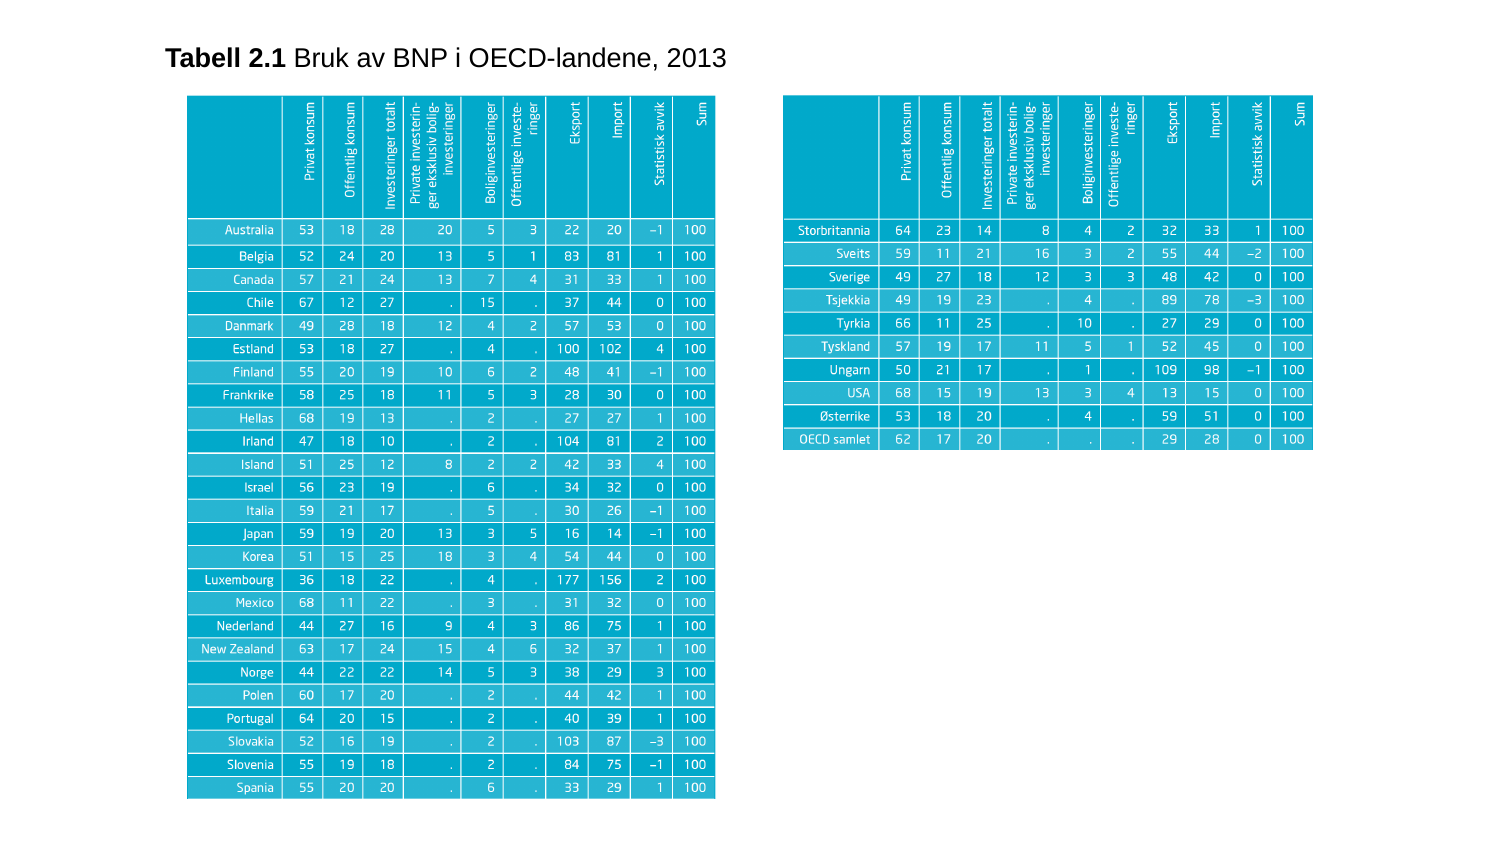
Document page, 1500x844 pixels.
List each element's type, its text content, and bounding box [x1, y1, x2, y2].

text_box Tabell 2.1 Bruk av BNP i OECD-landene, 2013 [149, 24, 1350, 95]
picture [782, 94, 1313, 451]
picture [187, 94, 718, 800]
